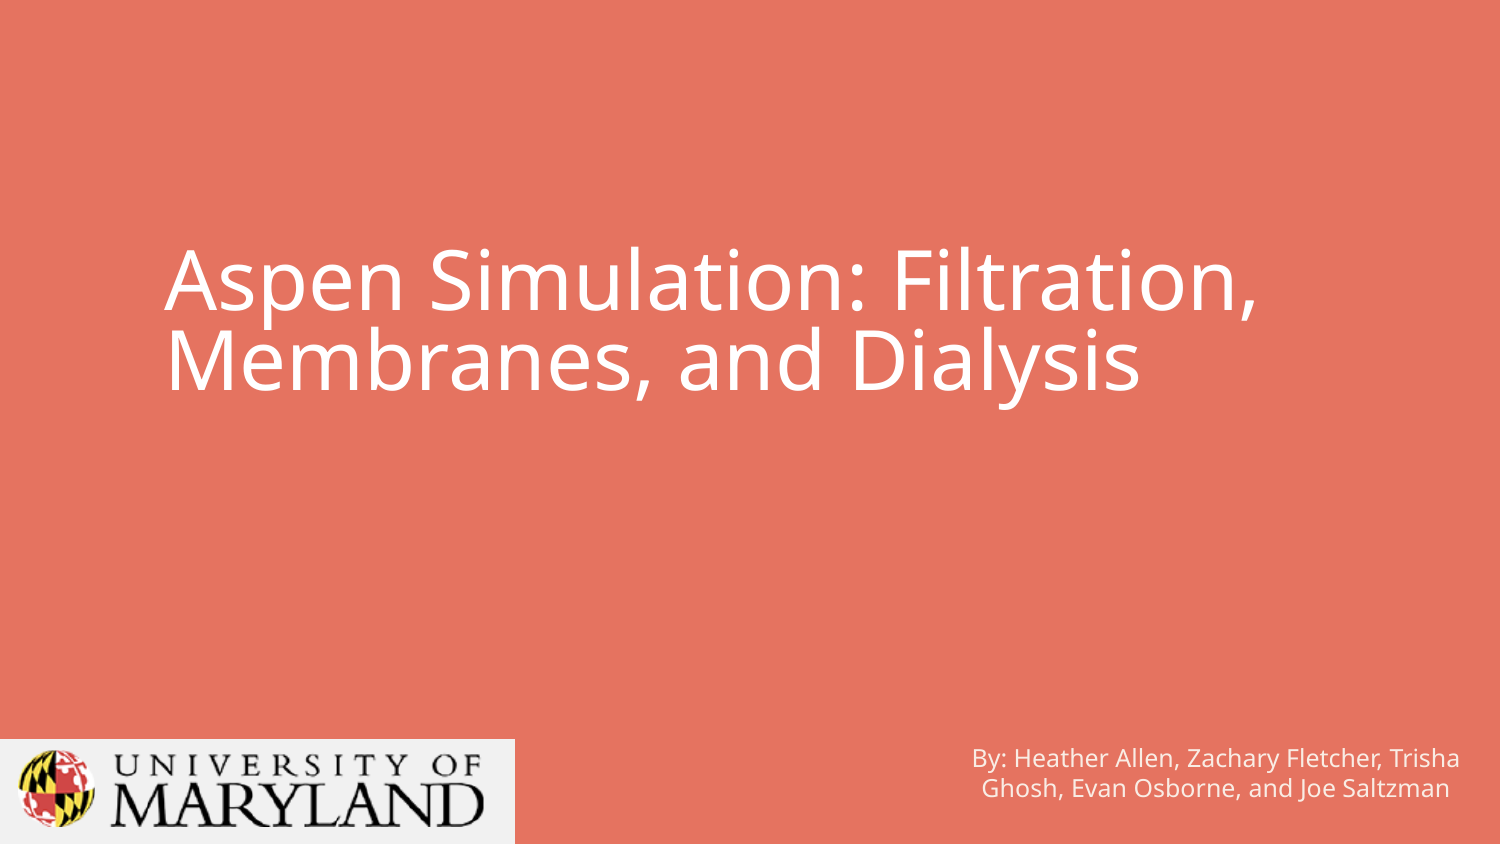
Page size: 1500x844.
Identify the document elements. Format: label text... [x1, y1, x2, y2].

title Aspen Simulation: Filtration, Membranes, and Dialysis [149, 81, 1309, 422]
picture [0, 739, 515, 844]
text_box By: Heather Allen, Zachary Fletcher, Trisha Ghosh, Evan Osborne, and Joe Saltzman [932, 727, 1500, 844]
